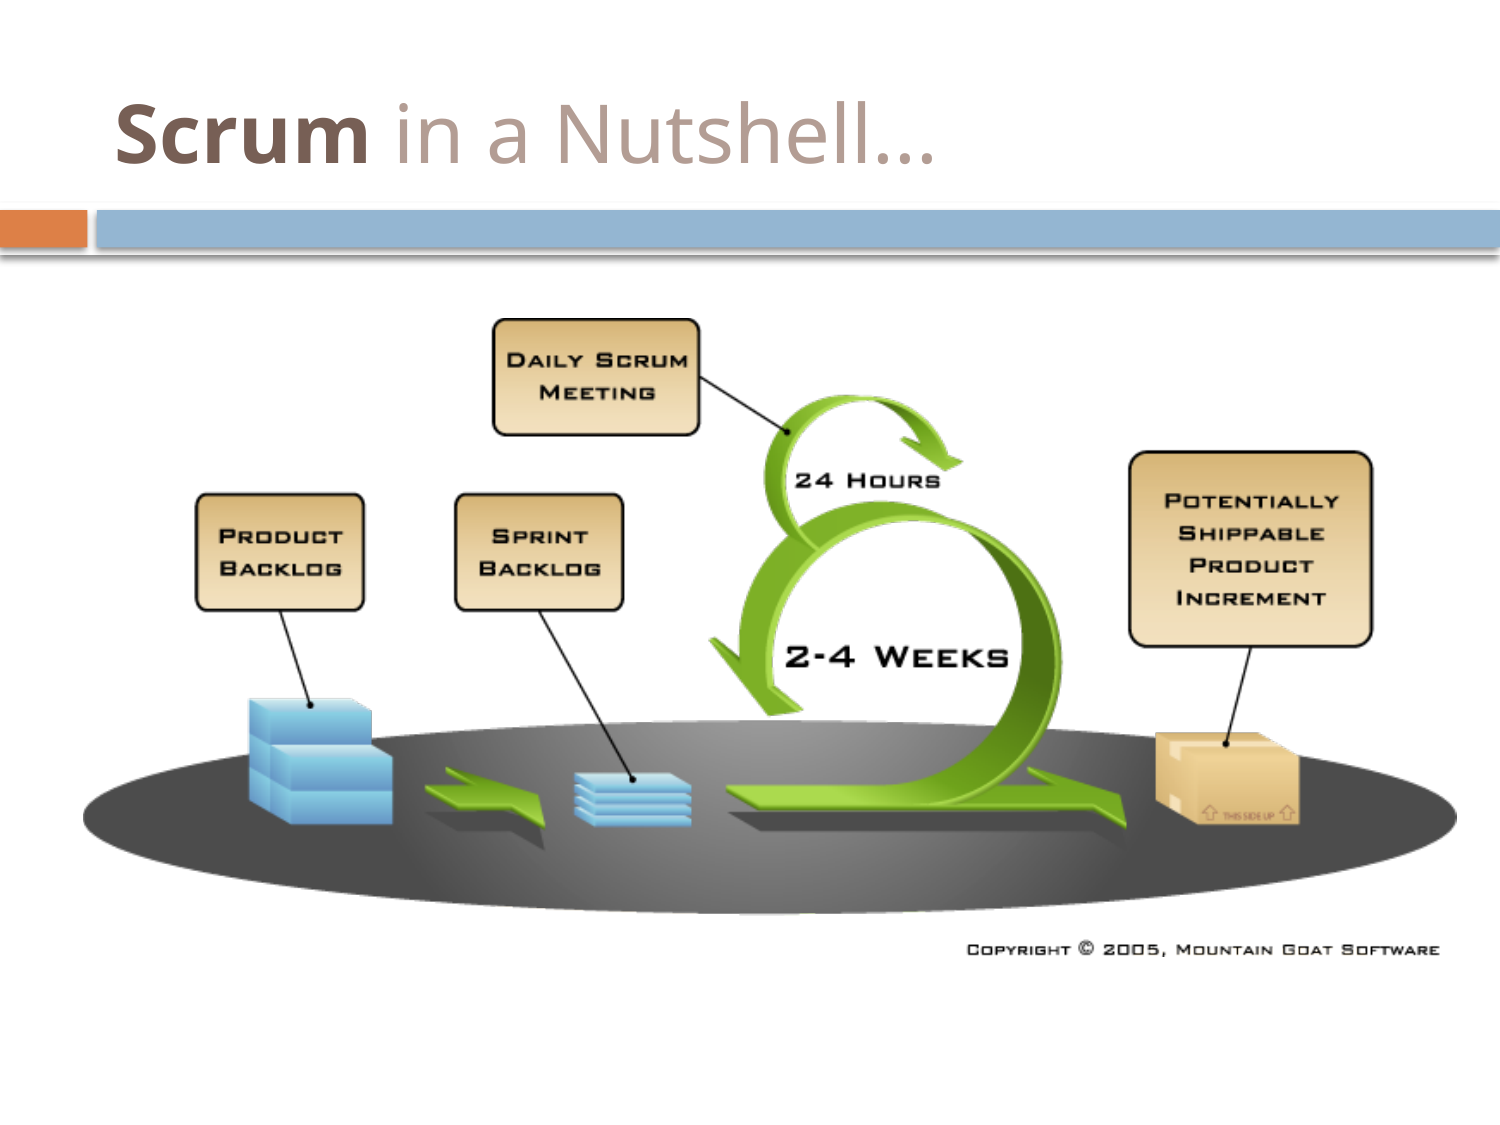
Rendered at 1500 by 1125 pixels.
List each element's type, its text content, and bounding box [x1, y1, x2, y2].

picture [83, 318, 1457, 957]
title Scrum in a Nutshell... [99, 44, 1425, 188]
